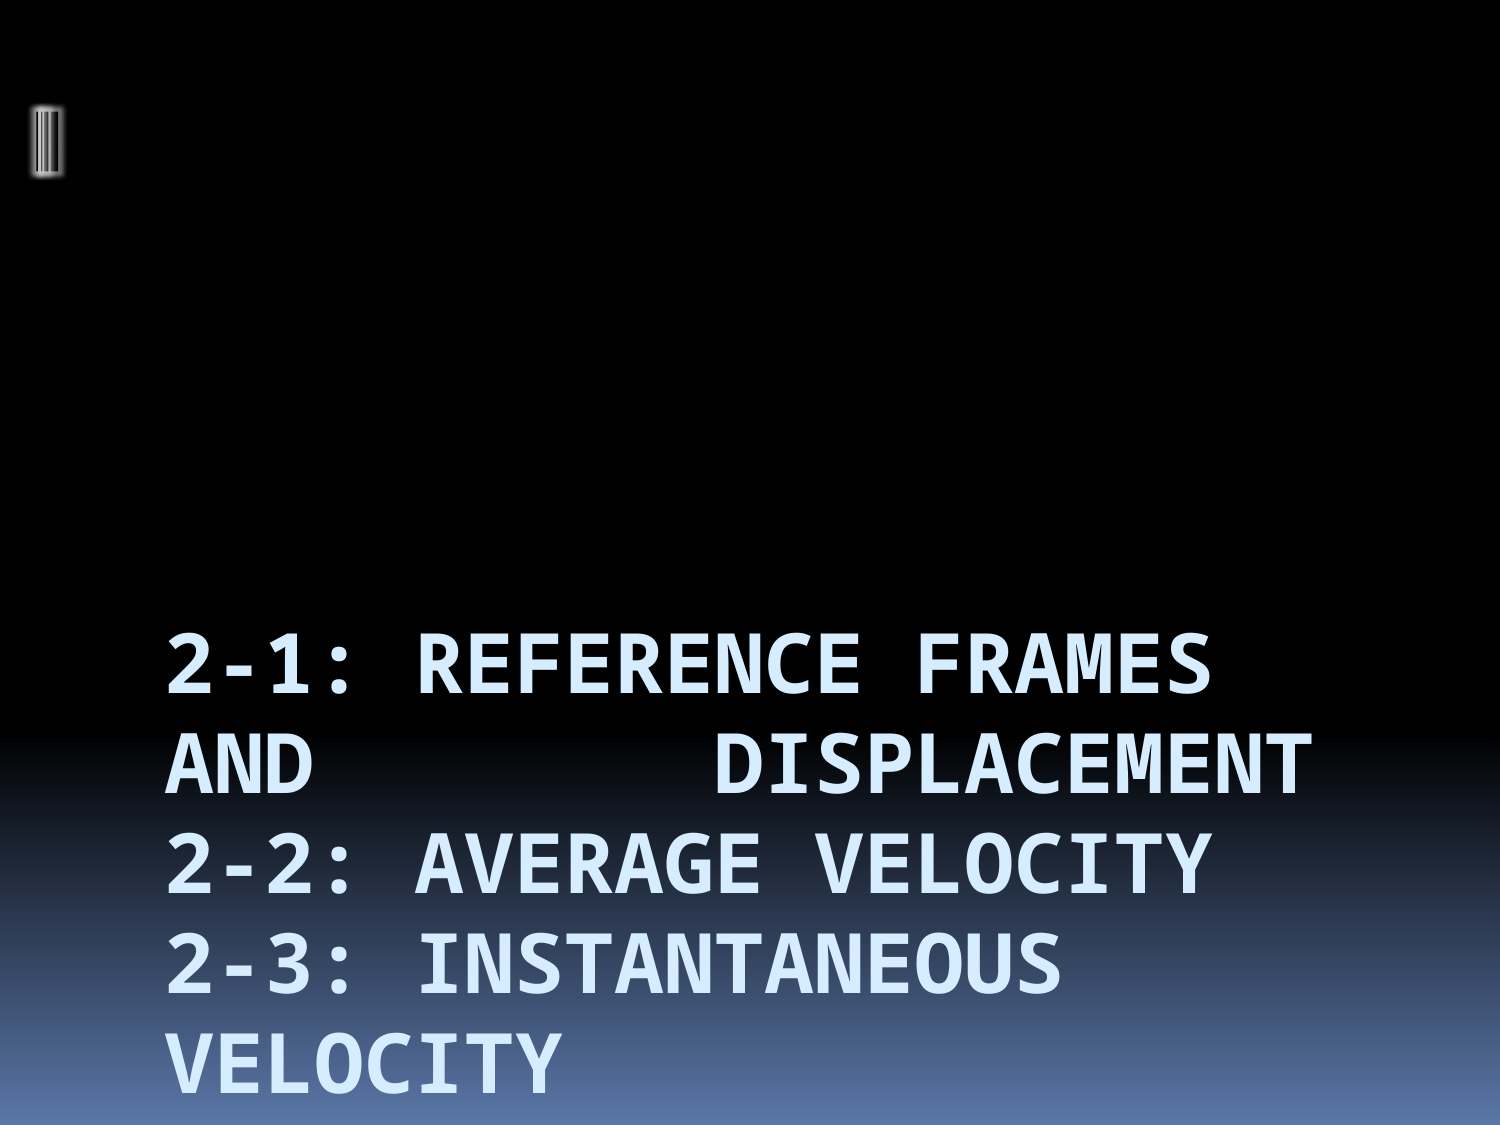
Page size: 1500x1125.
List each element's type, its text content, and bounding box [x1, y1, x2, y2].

title 2-1: Reference Frames and displacement 2-2: Average Velocity 2-3: Instantaneous velocity [150, 602, 1425, 1050]
